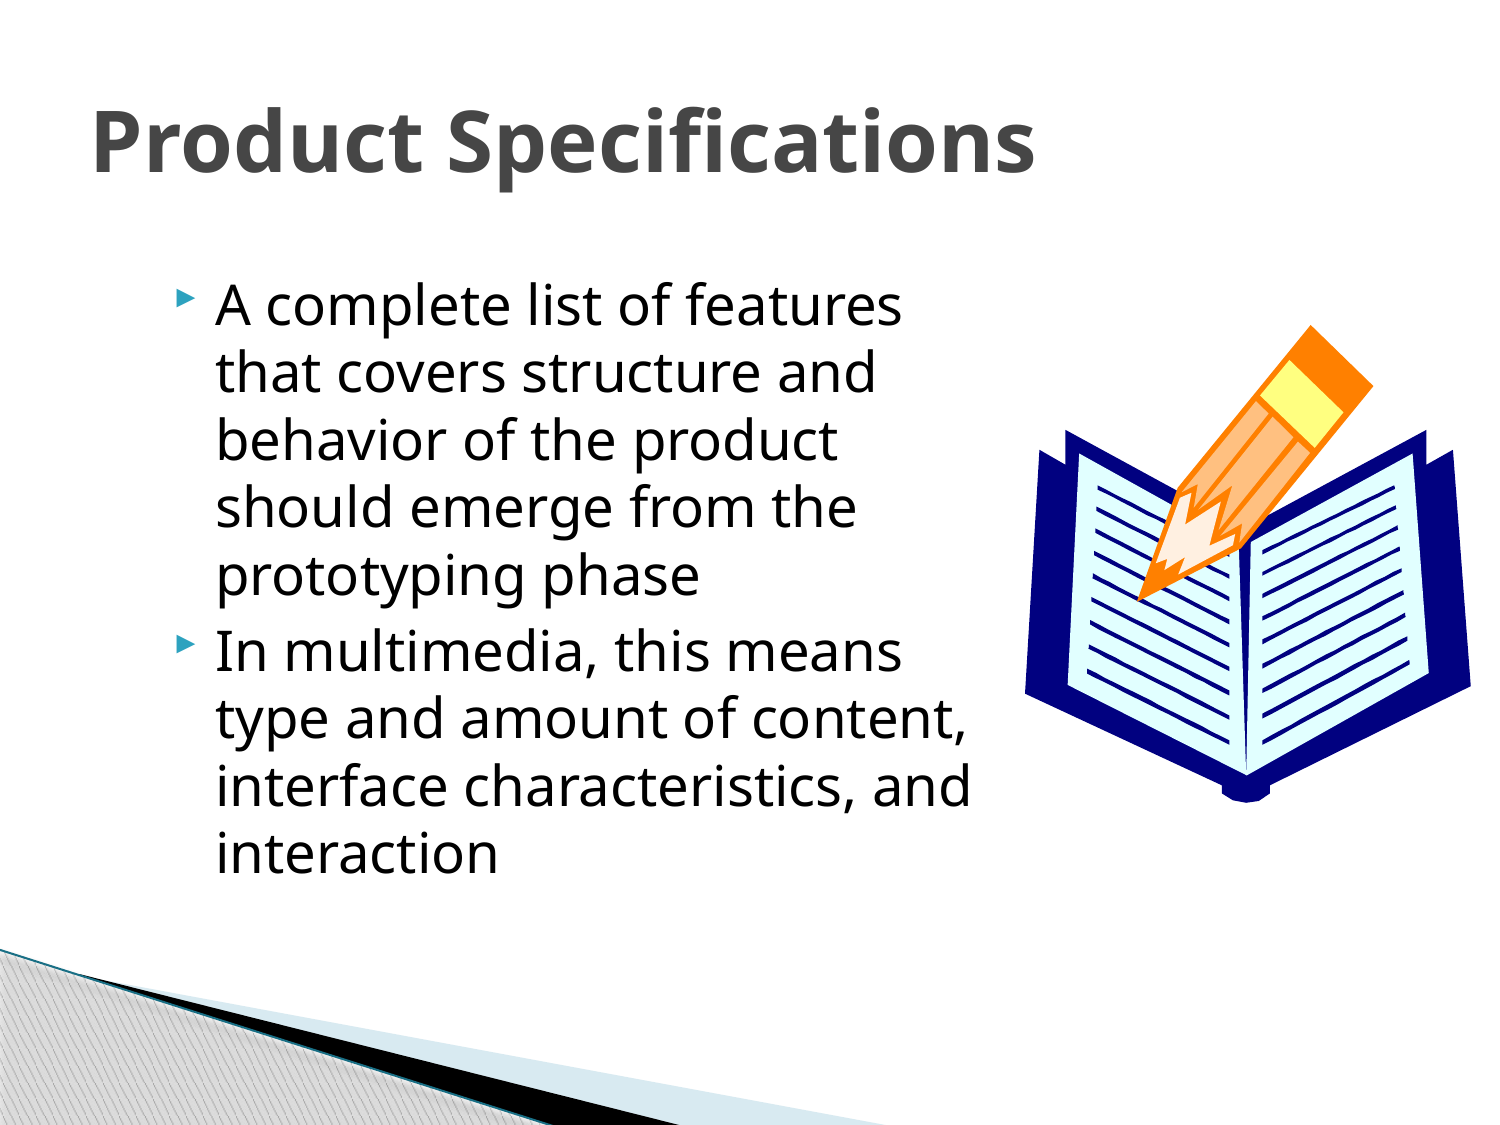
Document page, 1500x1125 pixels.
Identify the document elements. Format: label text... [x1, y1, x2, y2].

picture [1024, 324, 1472, 804]
list A complete list of features that covers structure and behavior of the product should emerge from the prototyping phase In multimedia, this means type and amount of content, interface characteristics, and interaction [140, 261, 1039, 988]
title Product Specifications [75, 45, 1425, 233]
